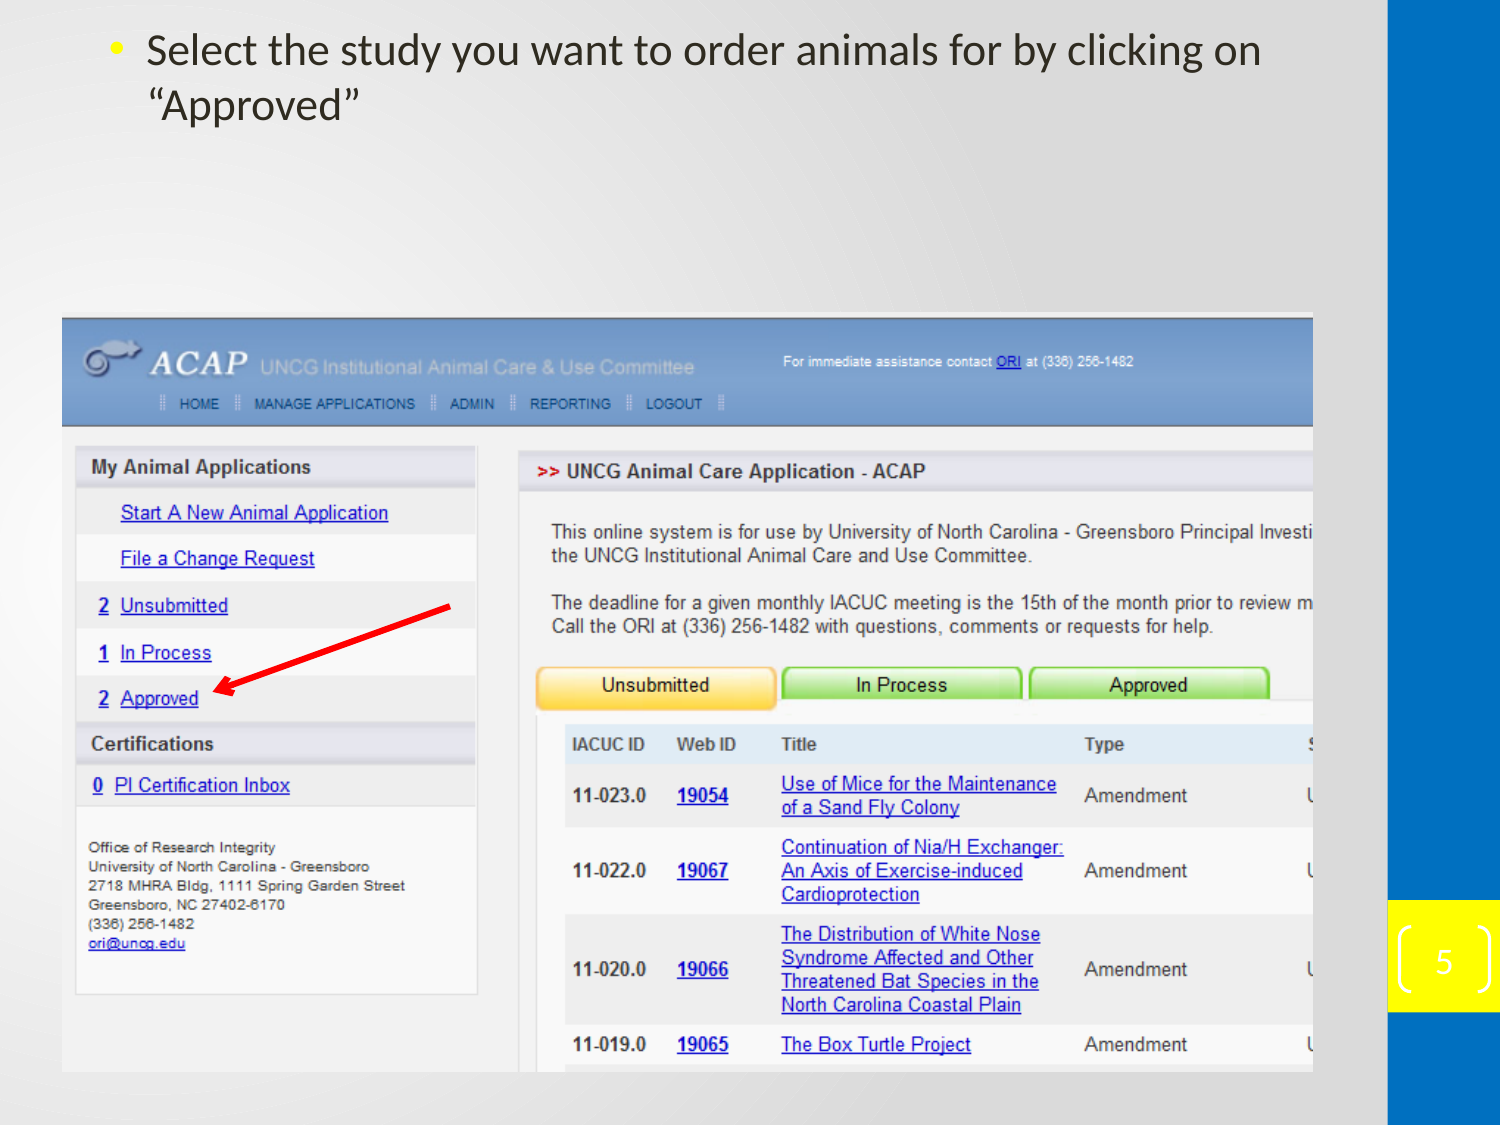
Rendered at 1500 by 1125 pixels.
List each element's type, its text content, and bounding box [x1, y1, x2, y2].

slide_number 5 [1397, 925, 1492, 994]
picture [61, 311, 1313, 1072]
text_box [211, 605, 451, 693]
list Select the study you want to order animals for by clicking on “Approved” [75, 12, 1325, 1050]
